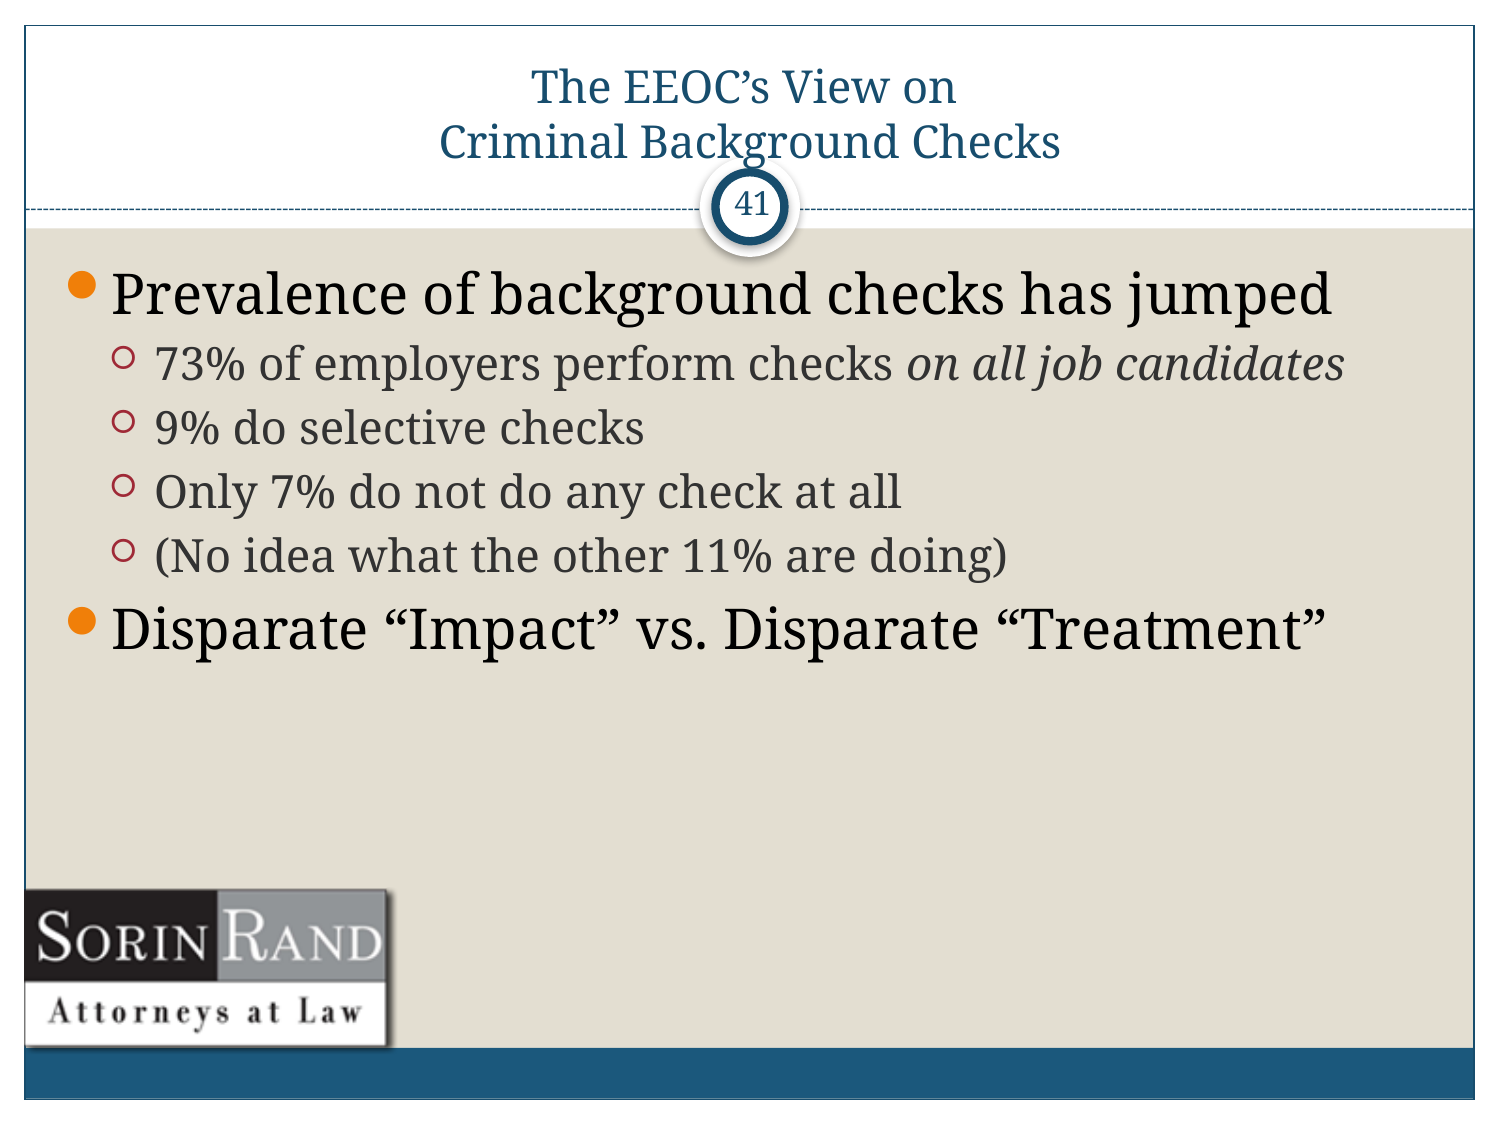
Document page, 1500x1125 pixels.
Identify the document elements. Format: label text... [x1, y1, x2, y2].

title The EEOC’s View on Criminal Background Checks [50, 50, 1450, 175]
picture [24, 887, 401, 1057]
list Prevalence of background checks has jumped 73% of employers perform checks on all job candidates 9% do selective checks Only 7% do not do any check at all (No idea what the other 11% are doing) Disparate “Impact” vs. Disparate “Treatment” [49, 250, 1445, 1001]
slide_number 41 [715, 168, 791, 241]
